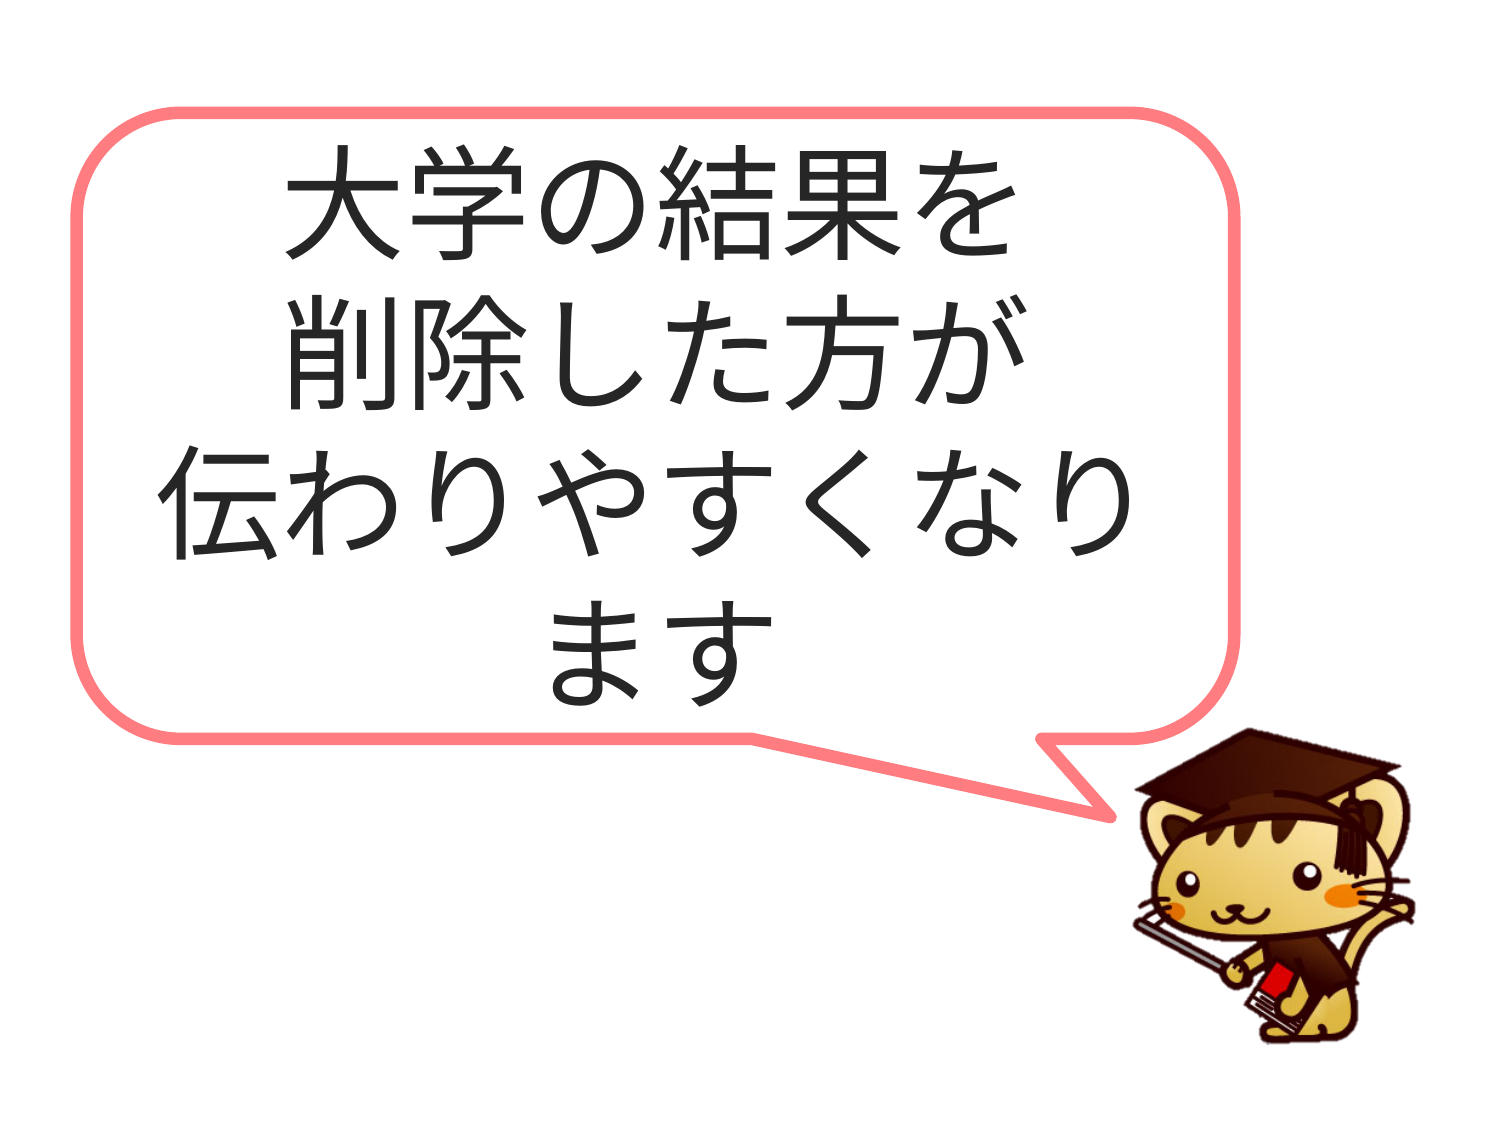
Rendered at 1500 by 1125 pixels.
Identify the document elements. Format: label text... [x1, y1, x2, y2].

picture [1104, 703, 1437, 1063]
text_box 大学の結果を 削除した方が 伝わりやすくなります [74, 110, 1237, 817]
